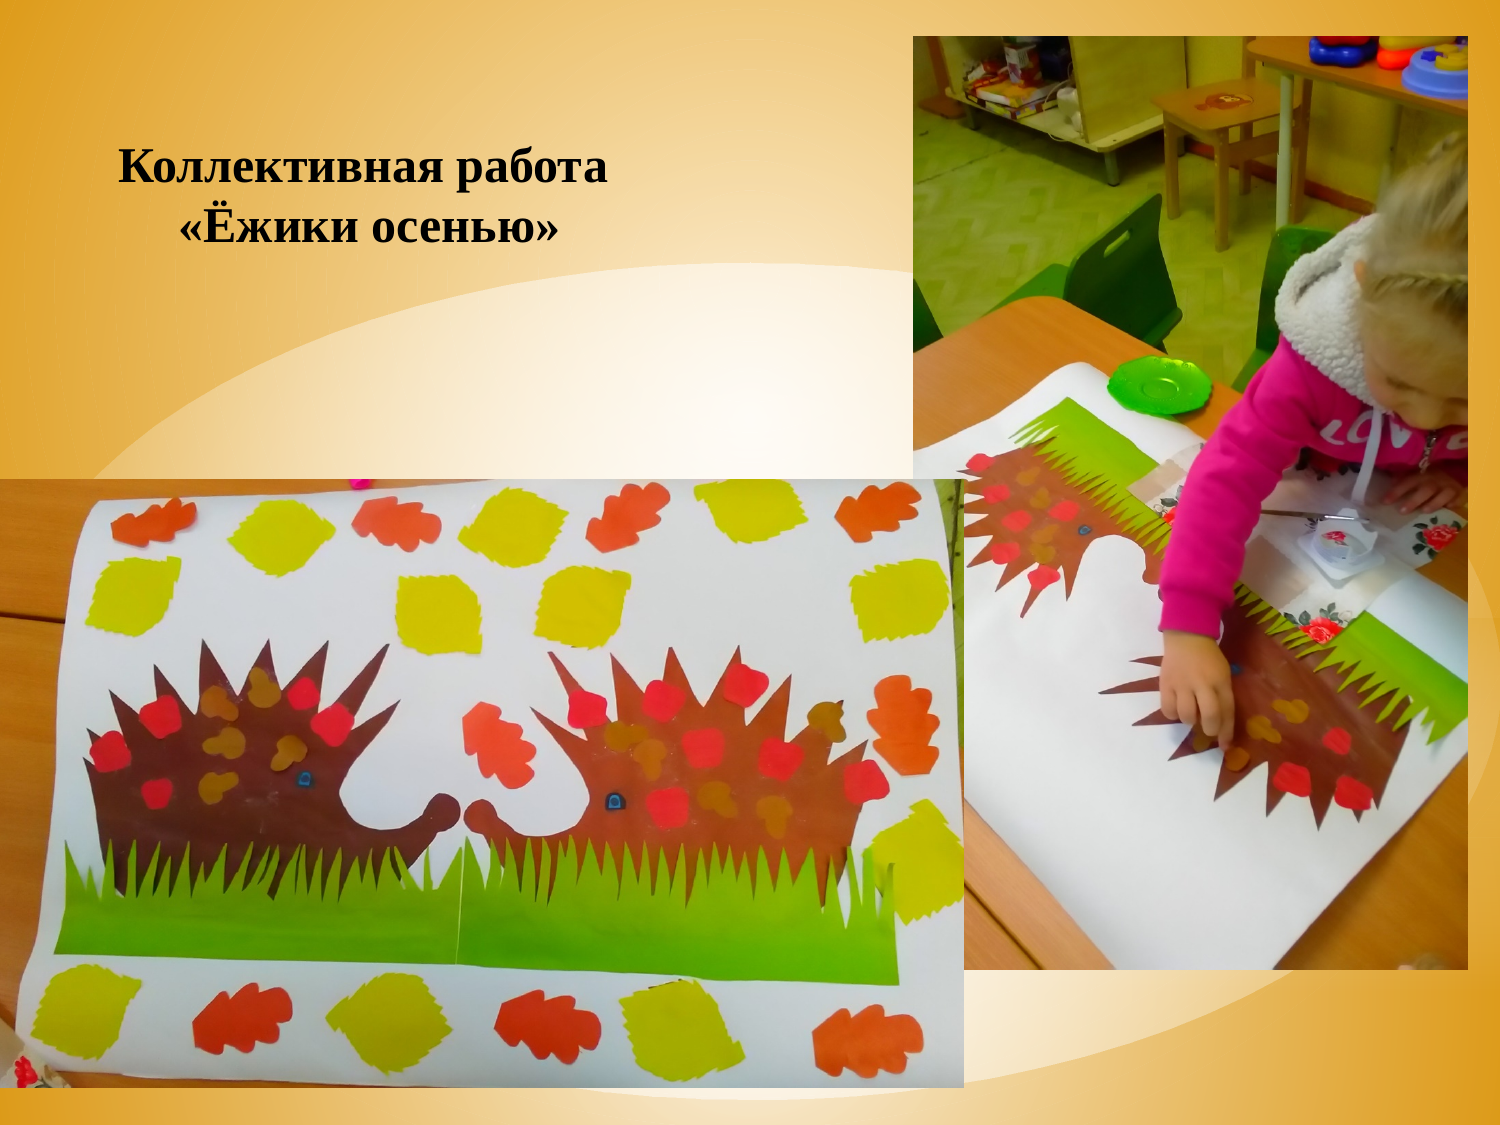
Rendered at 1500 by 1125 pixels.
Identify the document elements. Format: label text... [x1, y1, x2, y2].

picture [0, 36, 1468, 1088]
text_box Коллективная работа «Ёжики осенью» [103, 125, 636, 261]
